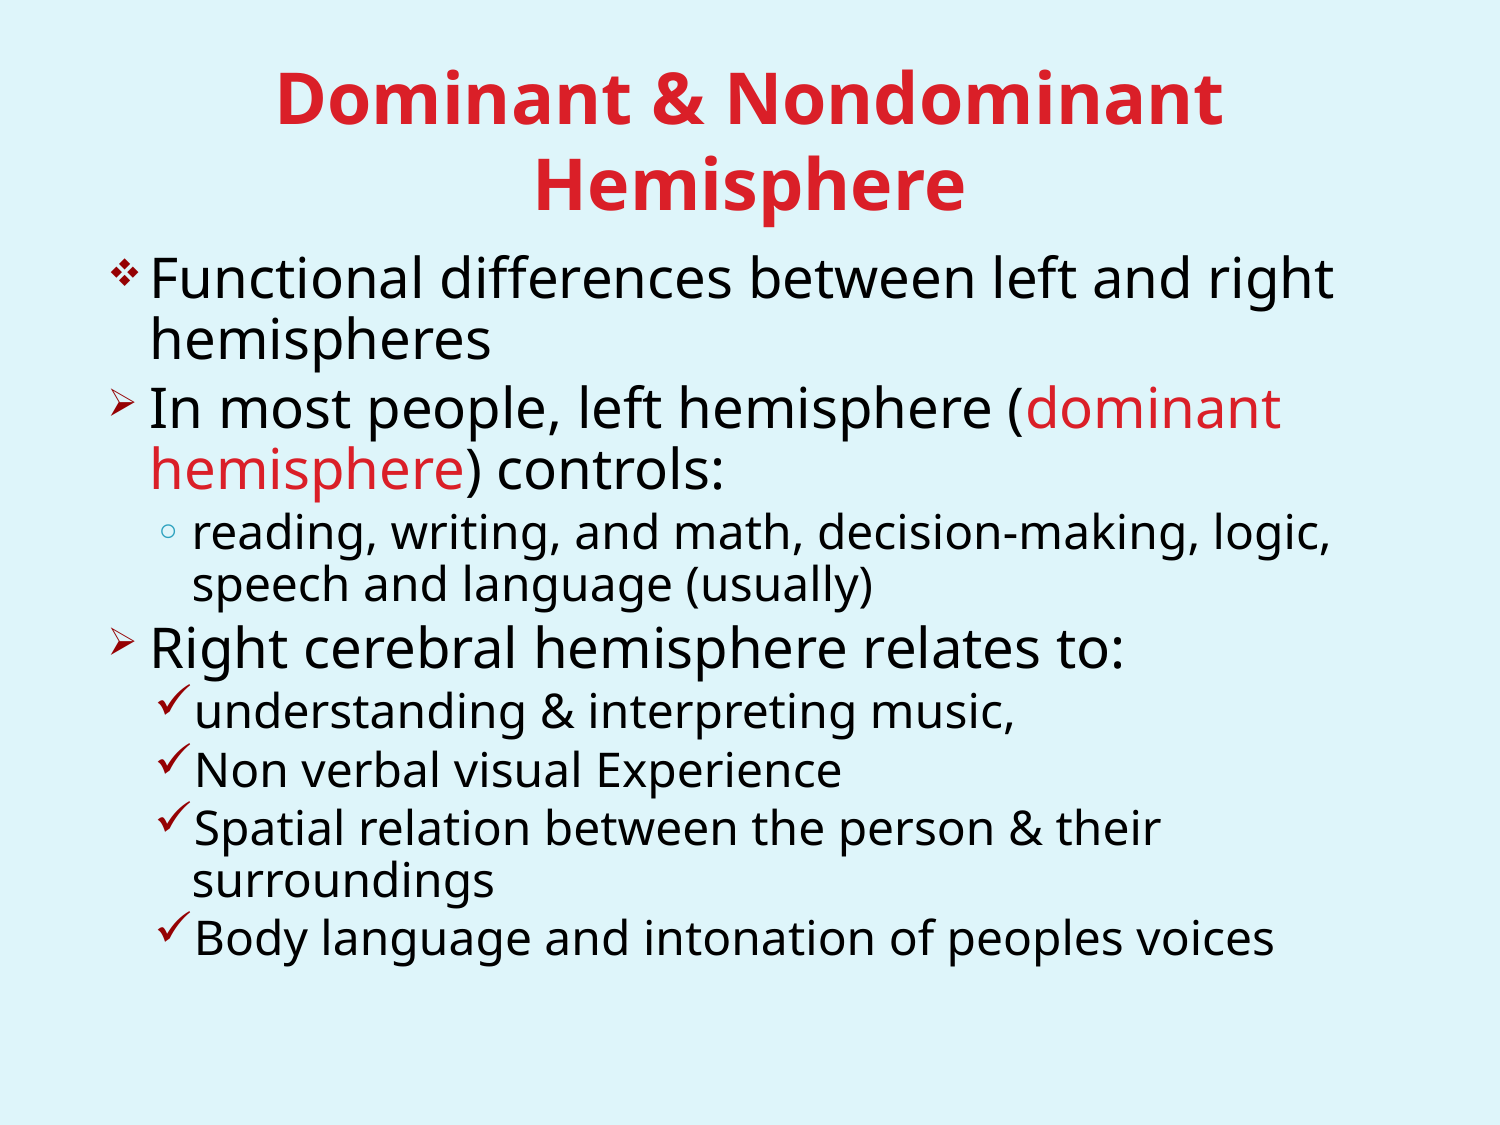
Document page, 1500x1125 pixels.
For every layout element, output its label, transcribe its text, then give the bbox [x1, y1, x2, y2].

list Functional differences between left and right hemispheres In most people, left hemisphere (dominant hemisphere) controls: reading, writing, and math, decision-making, logic, speech and language (usually) Right cerebral hemisphere relates to: understanding & interpreting music, Non verbal visual Experience Spatial relation between the person & their surroundings Body language and intonation of peoples voices [75, 243, 1425, 986]
title Dominant & Nondominant Hemisphere [75, 45, 1425, 233]
